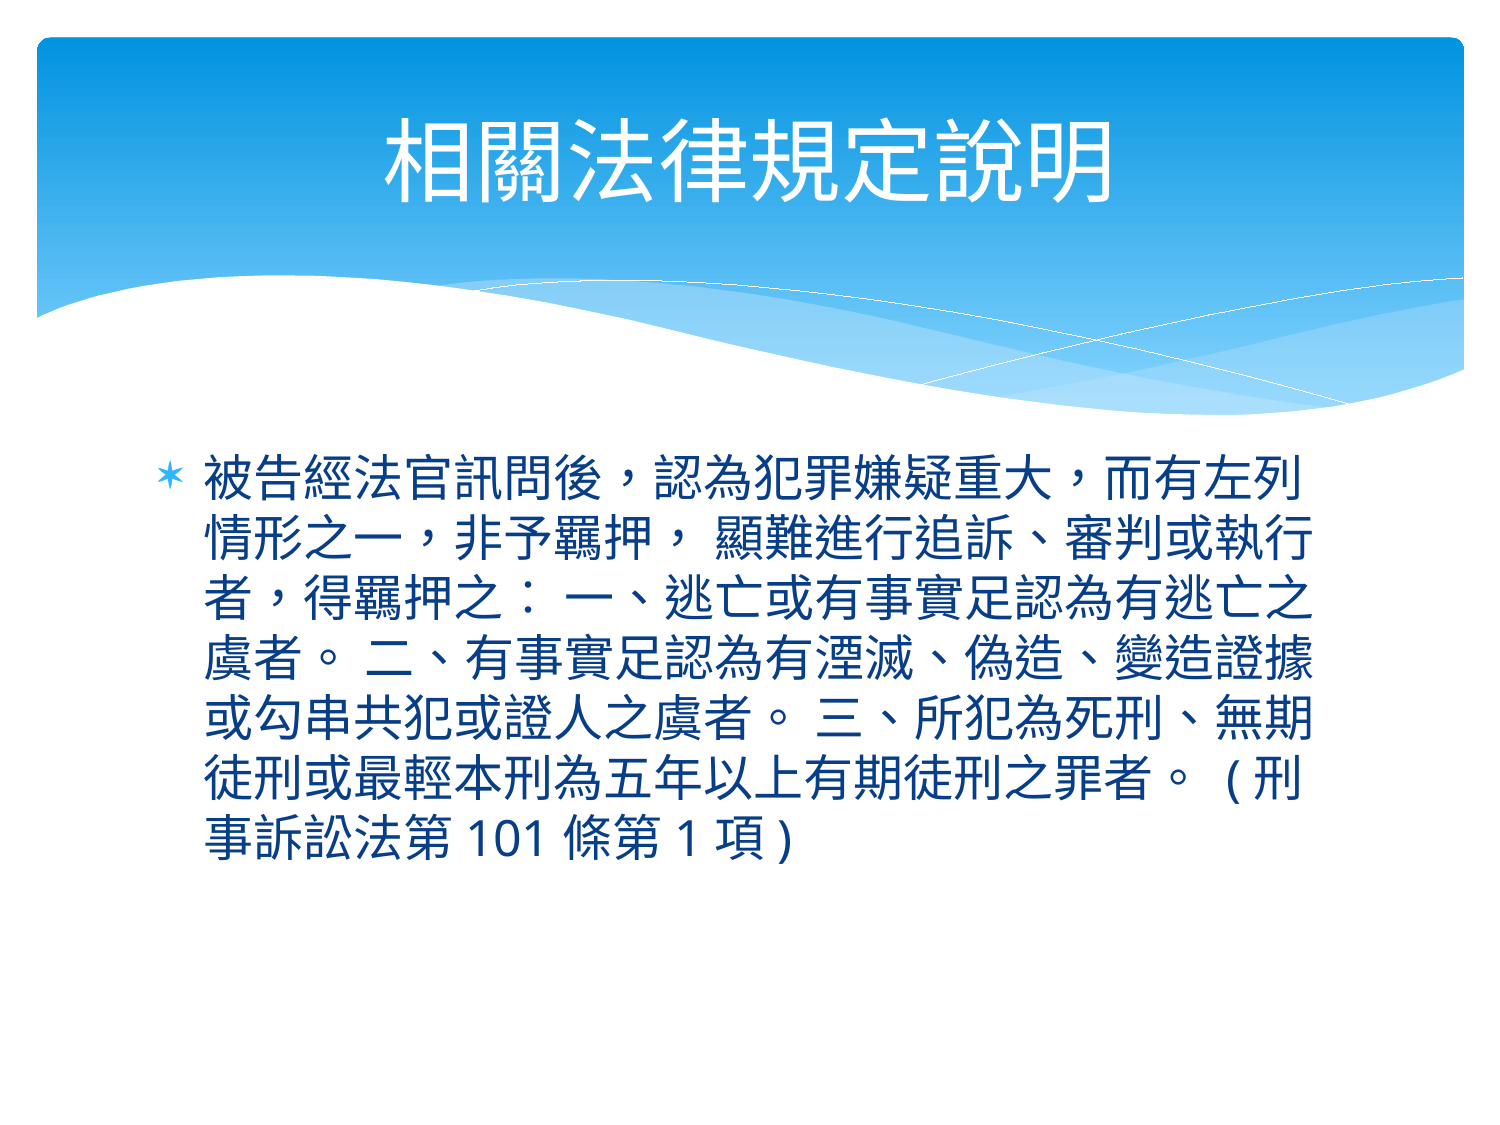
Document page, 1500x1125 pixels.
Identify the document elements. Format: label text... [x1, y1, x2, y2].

title 相關法律規定說明 [75, 55, 1425, 261]
list 被告經法官訊問後，認為犯罪嫌疑重大，而有左列情形之一，非予羈押， 顯難進行追訴、審判或執行者，得羈押之︰ 一、逃亡或有事實足認為有逃亡之虞者。 二、有事實足認為有湮滅、偽造、變造證據或勾串共犯或證人之虞者。 三、所犯為死刑、無期徒刑或最輕本刑為五年以上有期徒刑之罪者。 (刑事訴訟法第101條第1項) [143, 438, 1359, 1005]
